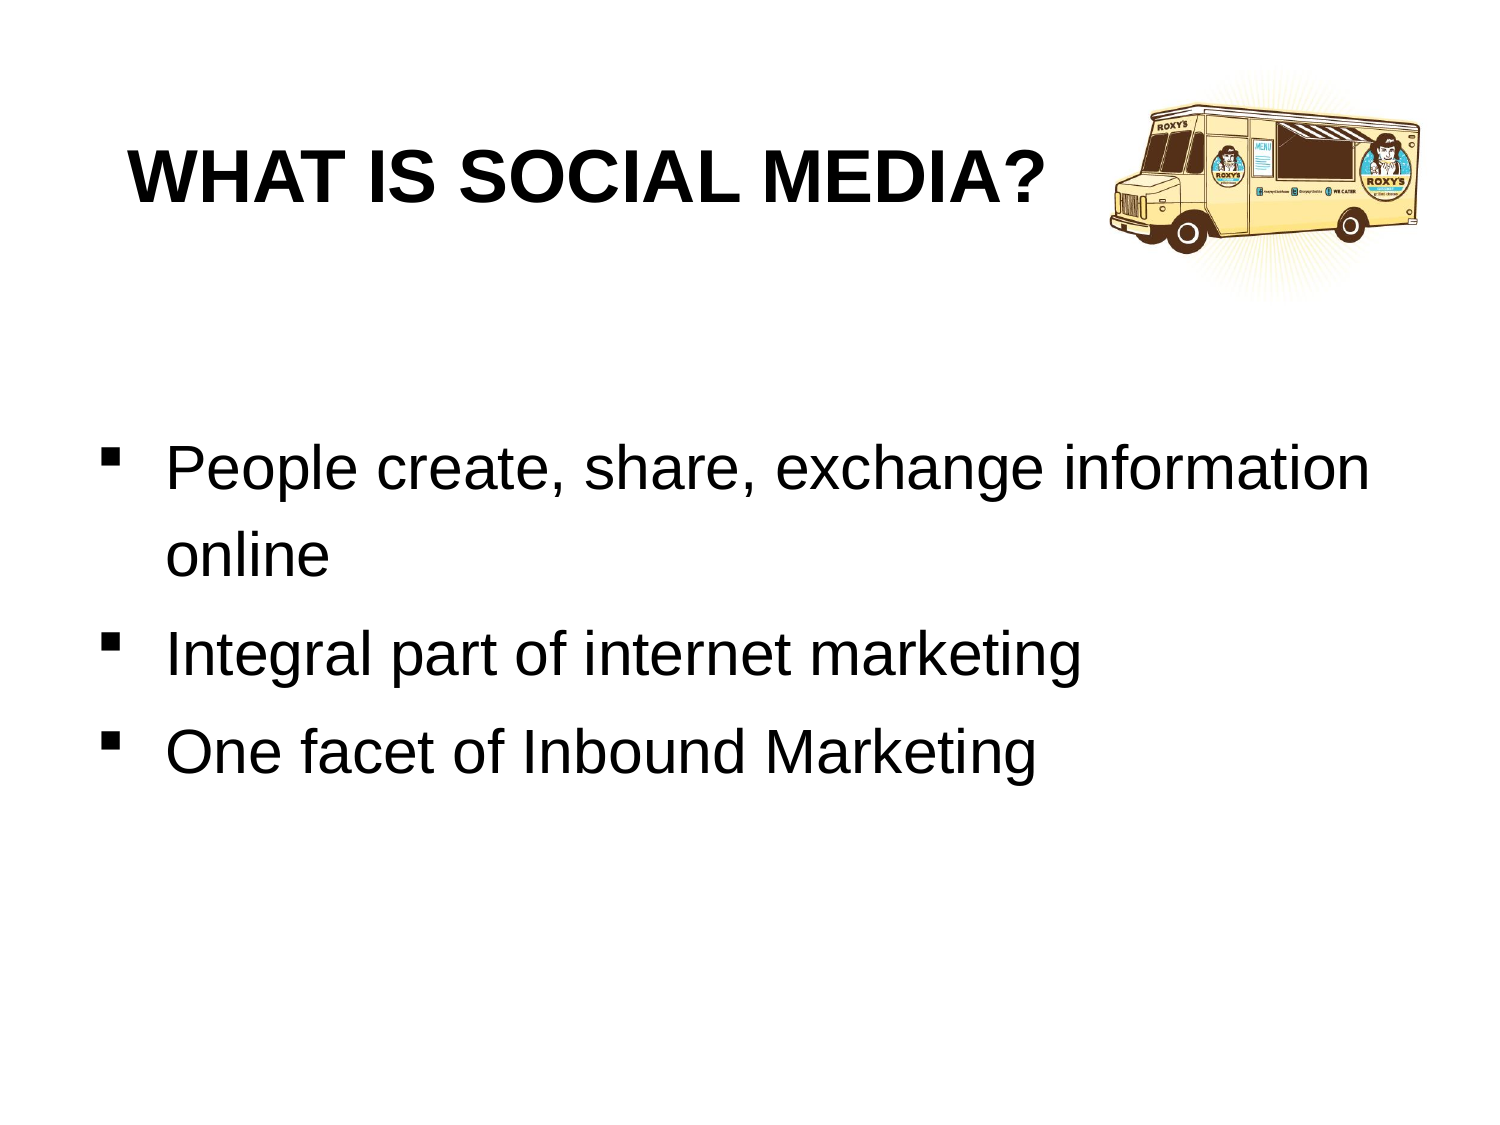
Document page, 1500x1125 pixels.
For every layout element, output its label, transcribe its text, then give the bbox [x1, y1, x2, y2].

title WHAT IS SOCIAL MEDIA? [75, 45, 1090, 233]
text_box [1090, 41, 1451, 312]
list People create, share, exchange information online Integral part of internet marketing One facet of Inbound Marketing [75, 401, 1425, 1125]
